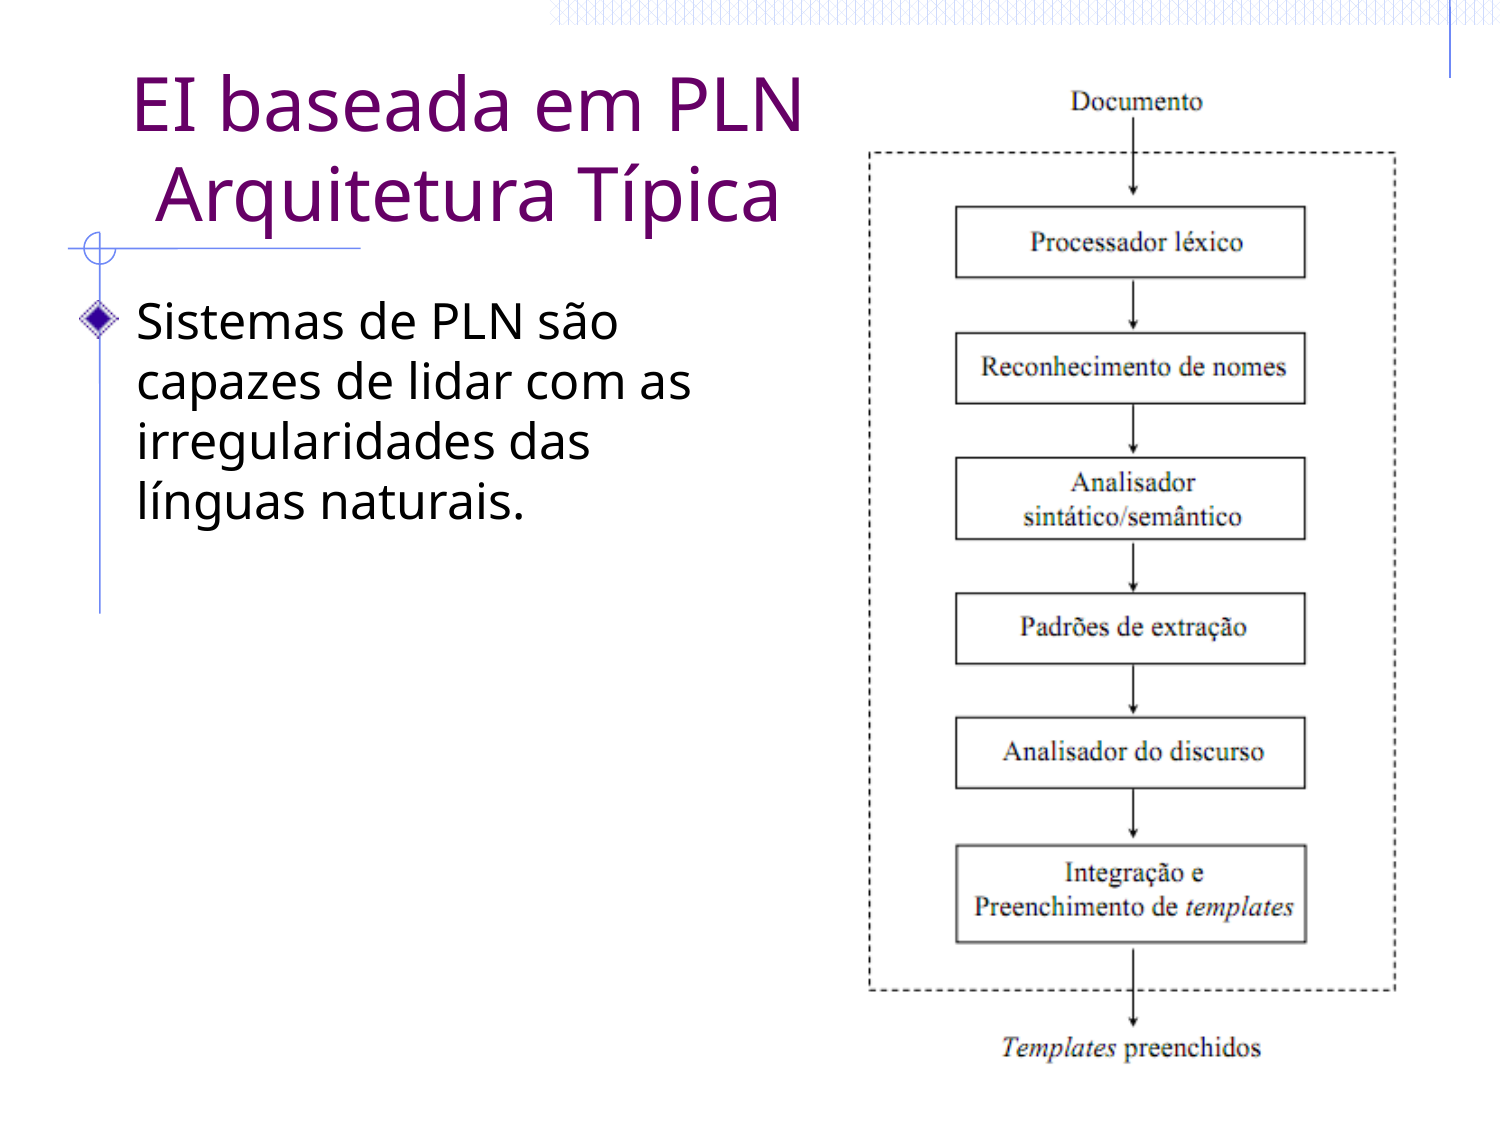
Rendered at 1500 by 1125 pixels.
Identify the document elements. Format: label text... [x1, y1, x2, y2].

picture [812, 77, 1483, 1102]
list Sistemas de PLN são capazes de lidar com as irregularidades das línguas naturais. [64, 281, 786, 1006]
title EI baseada em PLN Arquitetura Típica [52, 90, 807, 244]
picture [79, 300, 119, 339]
